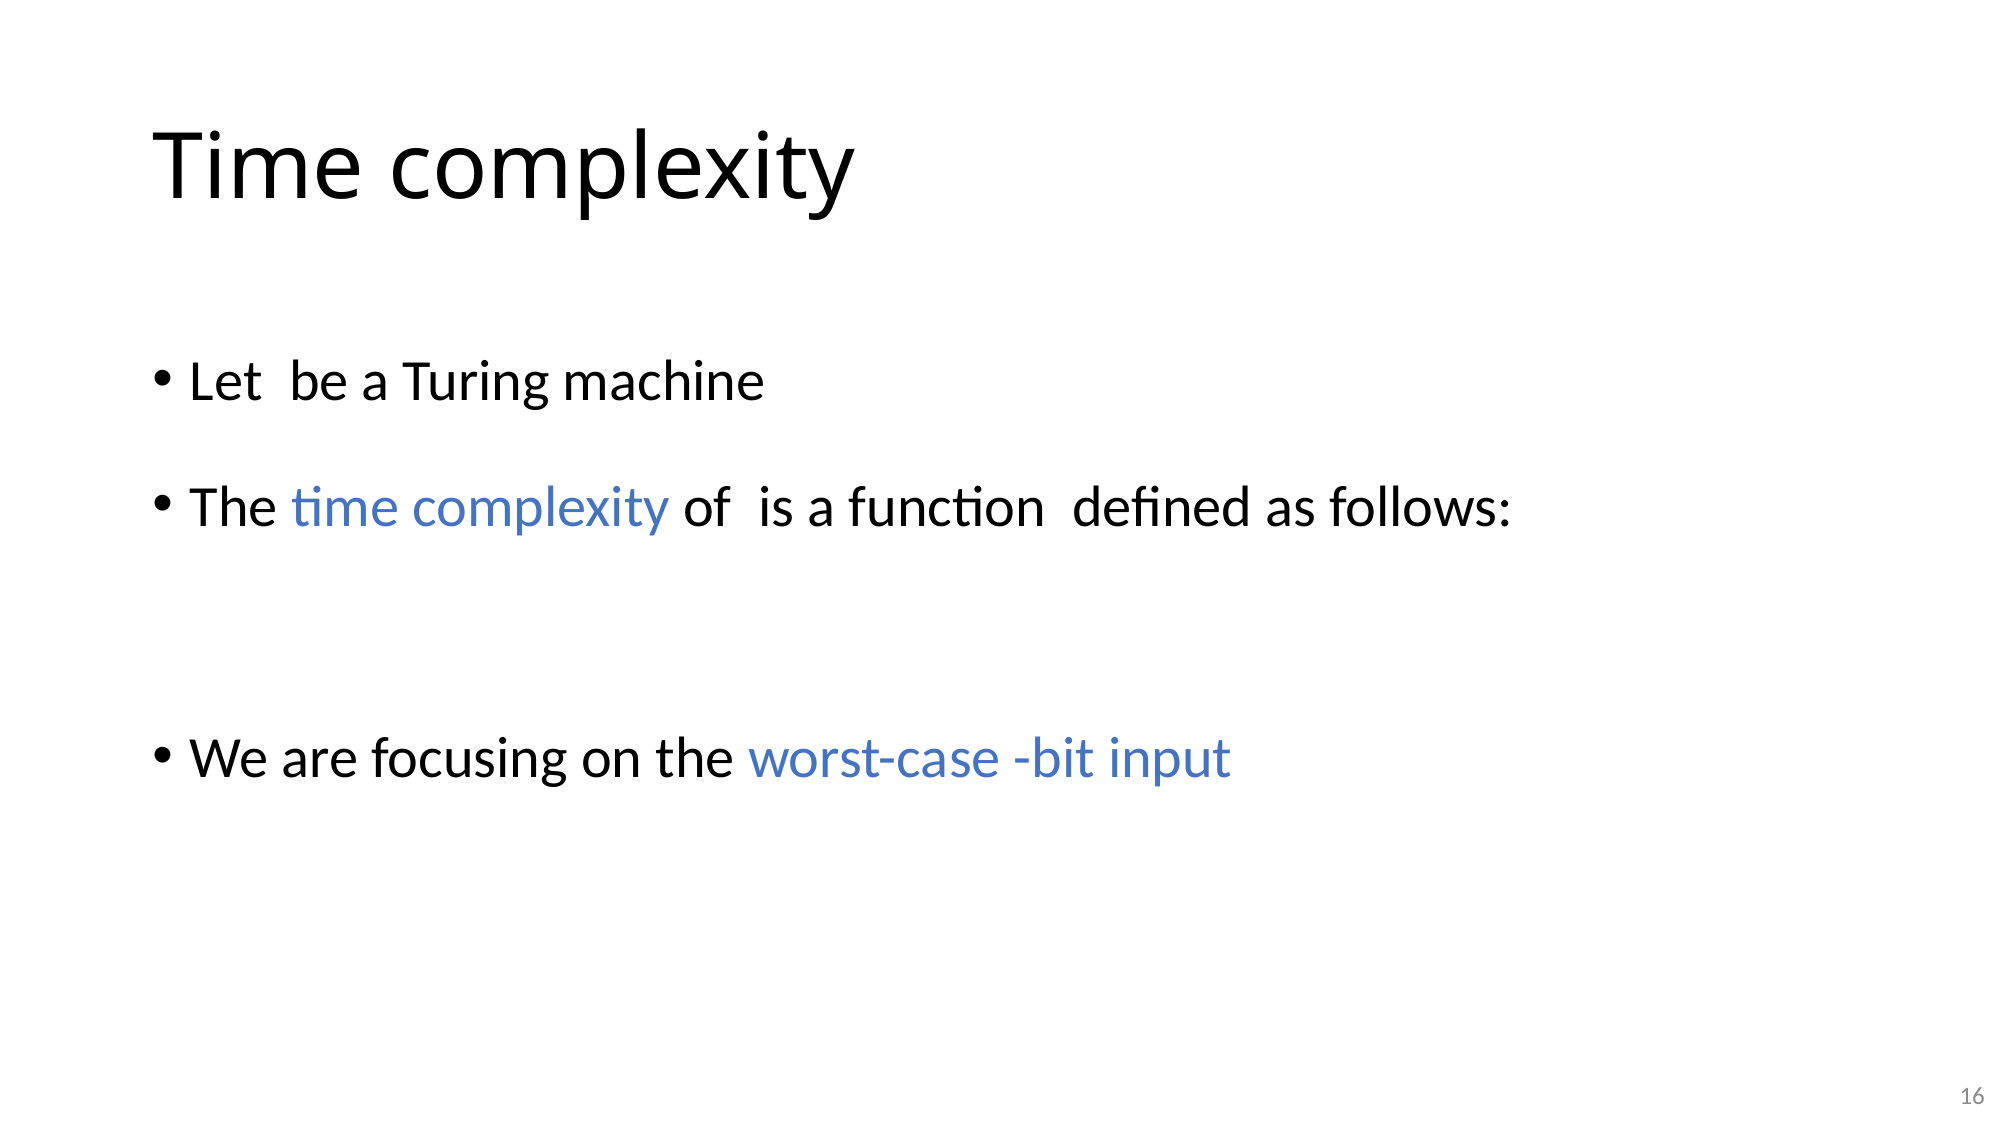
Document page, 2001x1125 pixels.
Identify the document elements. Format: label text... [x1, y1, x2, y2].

title Time complexity [137, 59, 1863, 278]
slide_number 16 [1550, 1064, 2000, 1125]
